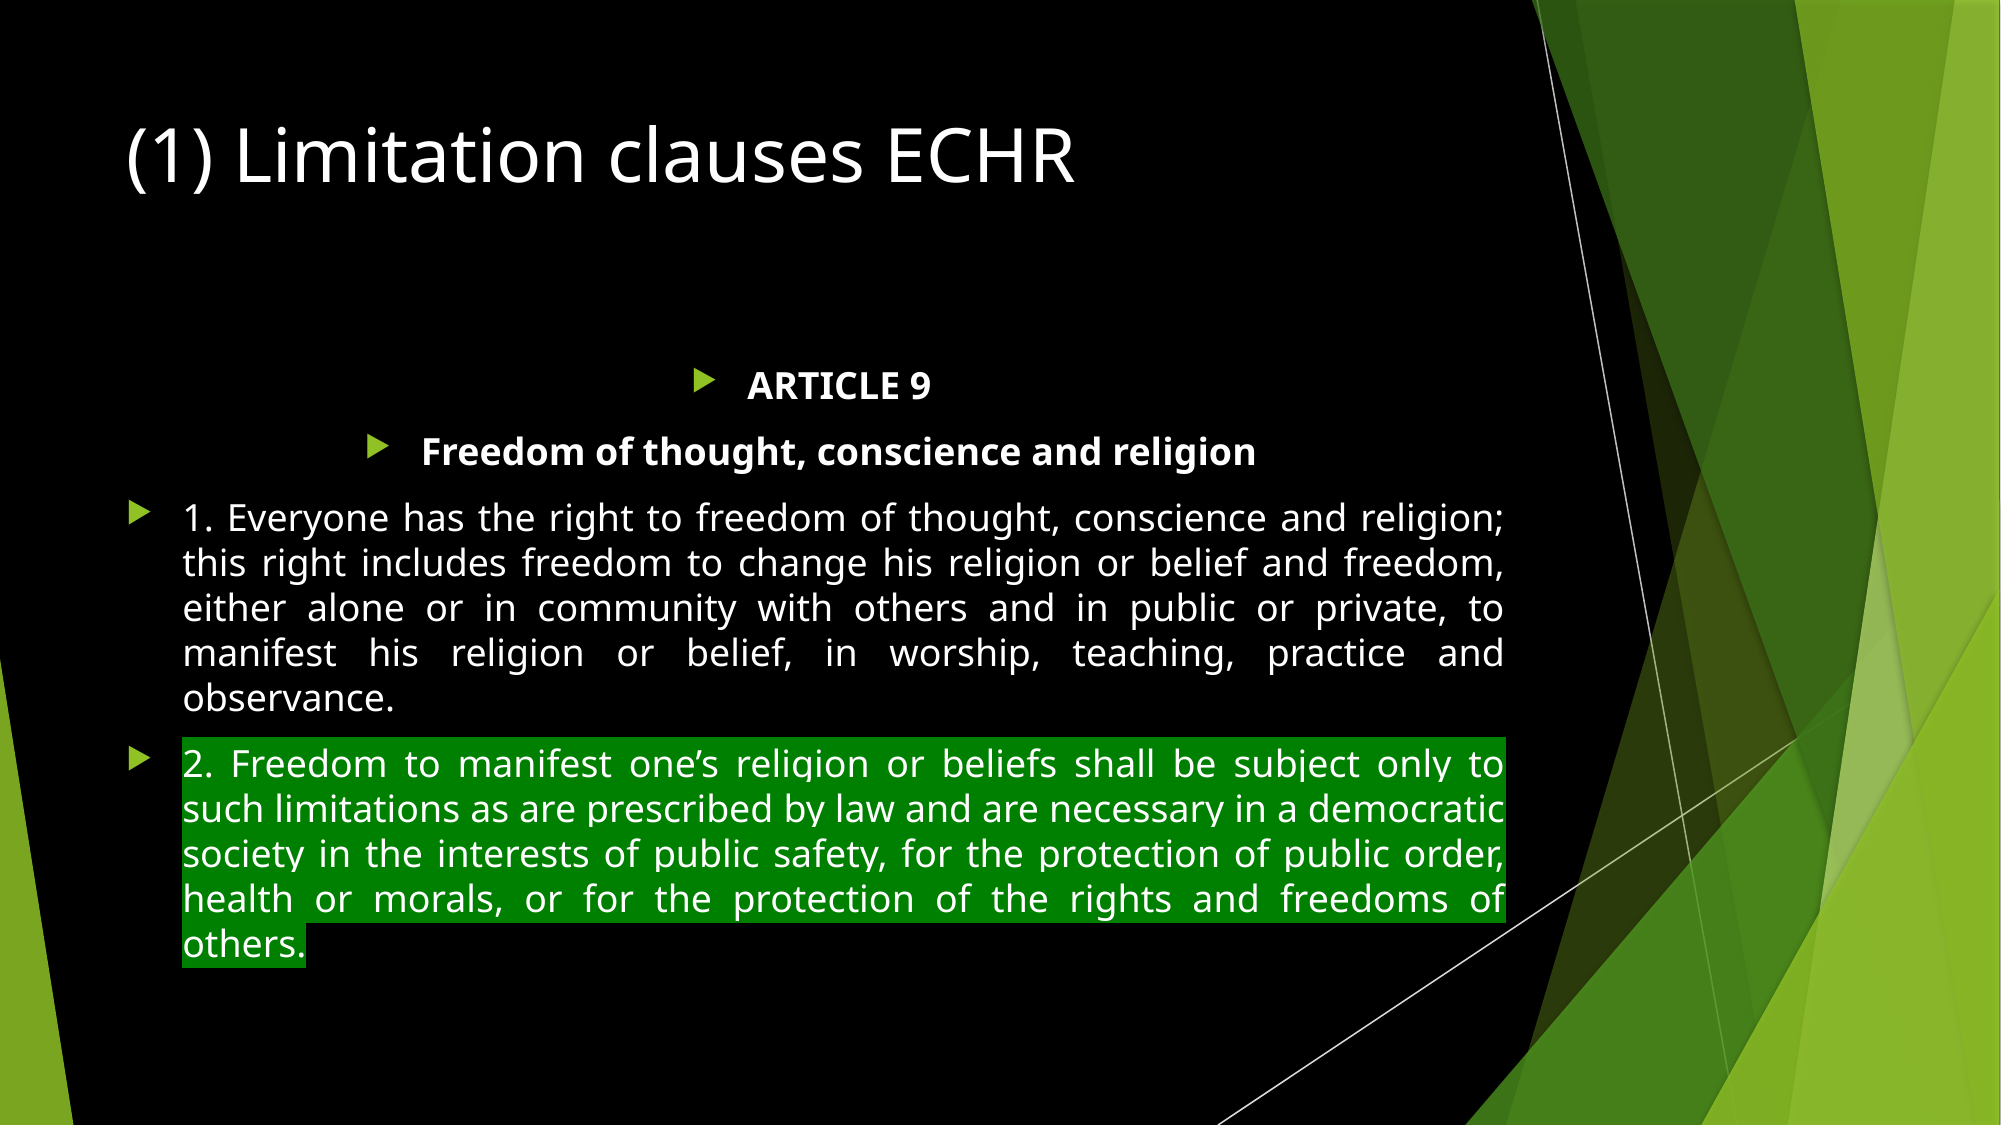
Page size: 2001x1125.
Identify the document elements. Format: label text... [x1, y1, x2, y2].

title (1) Limitation clauses ECHR [111, 99, 1522, 317]
list ARTICLE 9 Freedom of thought, conscience and religion 1. Everyone has the right to freedom of thought, conscience and religion; this right includes freedom to change his religion or belief and freedom, either alone or in community with others and in public or private, to manifest his religion or belief, in worship, teaching, practice and observance. 2. Freedom to manifest one’s religion or beliefs shall be subject only to such limitations as are prescribed by law and are necessary in a democratic society in the interests of public safety, for the protection of public order, health or morals, or for the protection of the rights and freedoms of others. [111, 354, 1522, 992]
